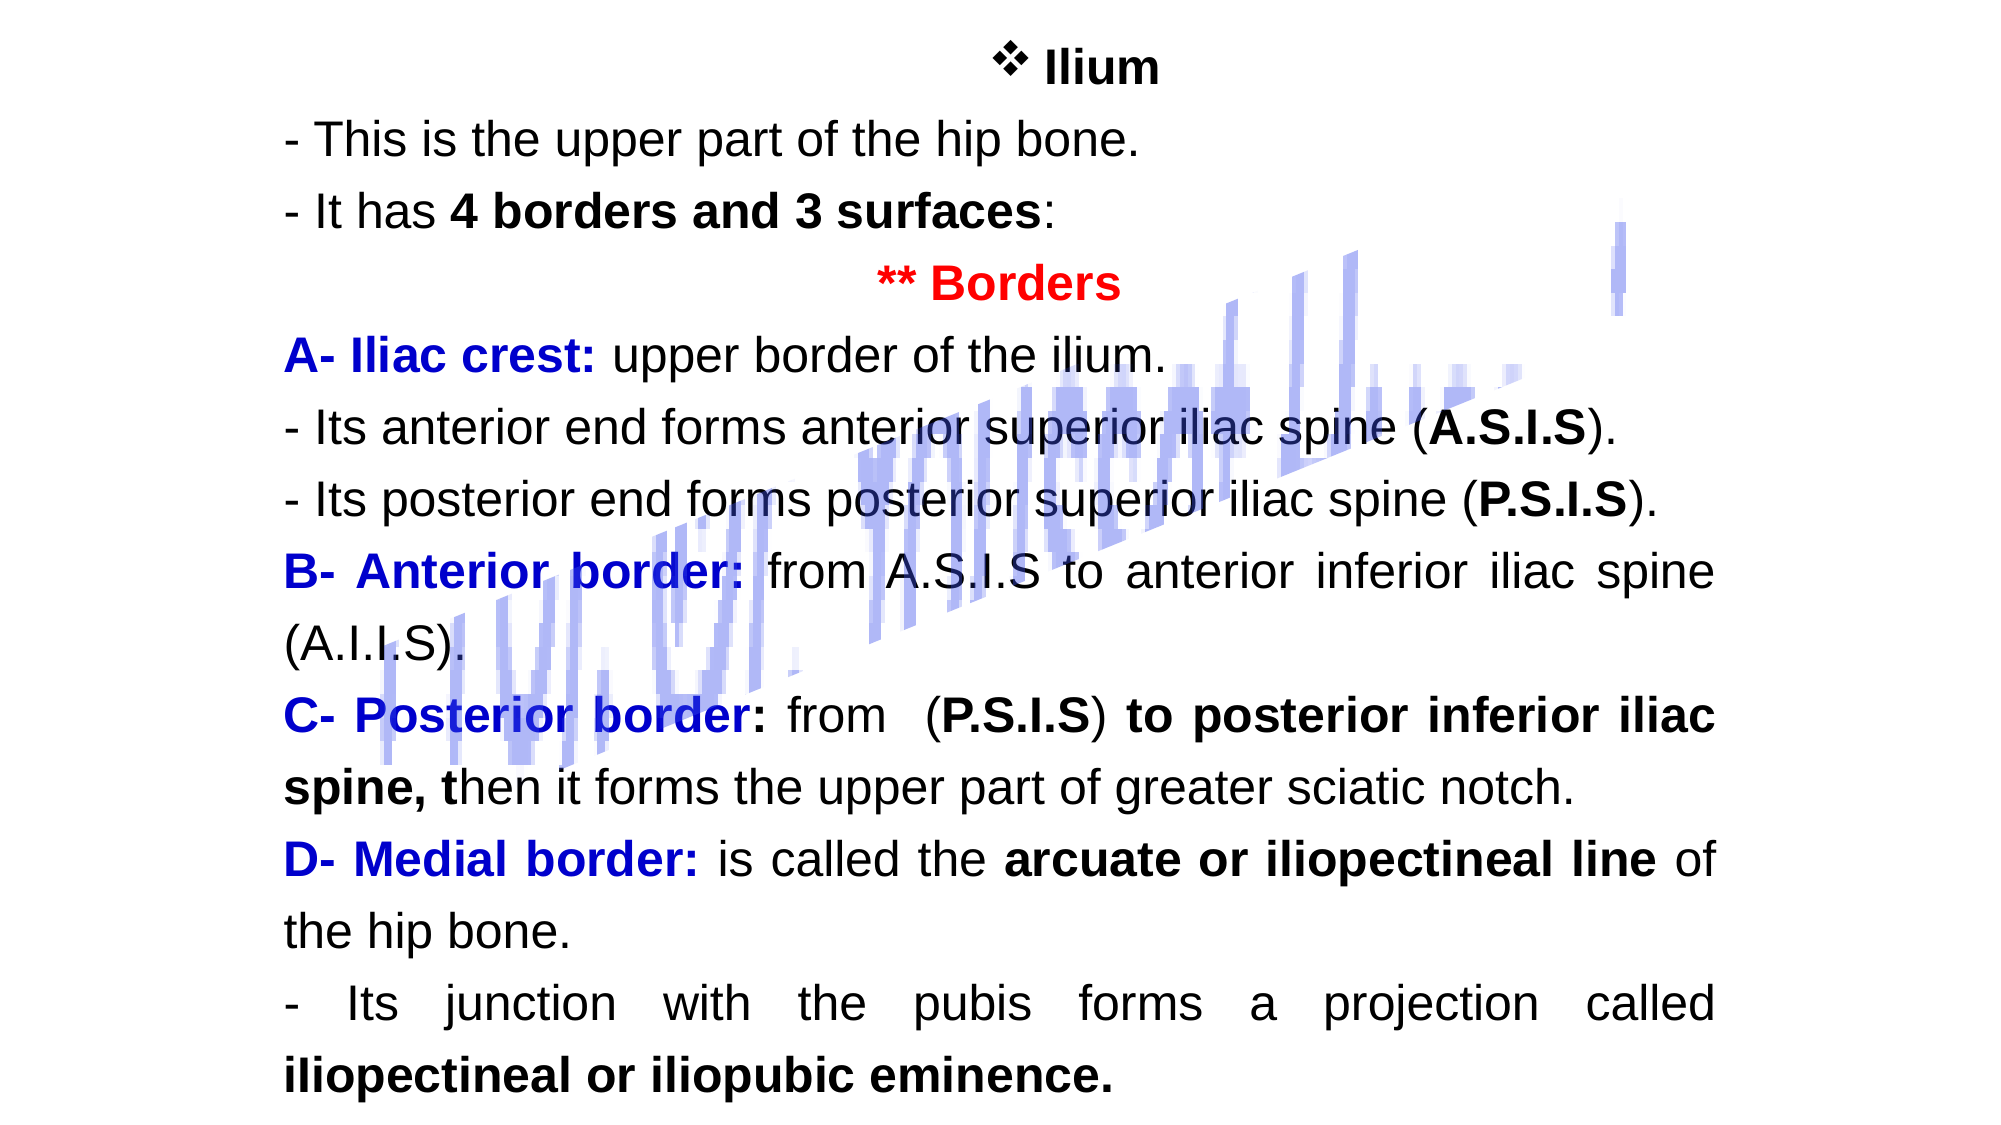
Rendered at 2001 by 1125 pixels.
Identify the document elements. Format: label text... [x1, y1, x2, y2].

text_box [328, 127, 1726, 838]
text_box Ilium - This is the upper part of the hip bone. - It has 4 borders and 3 surfaces: ** Borders A- Iliac crest: upper border of the ilium. - Its anterior end forms anterior superior iliac spine (A.S.I.S). - Its posterior end forms posterior superior iliac spine (P.S.I.S). B- Anterior border: from A.S.I.S to anterior inferior iliac spine (A.I.I.S). C- Posterior border: from (P.S.I.S) to posterior inferior iliac spine, then it forms the upper part of greater sciatic notch. D- Medial border: is called the arcuate or iliopectineal line of the hip bone. - Its junction with the pubis forms a projection called iIiopectineal or iliopubic eminence. [268, 15, 1732, 1110]
